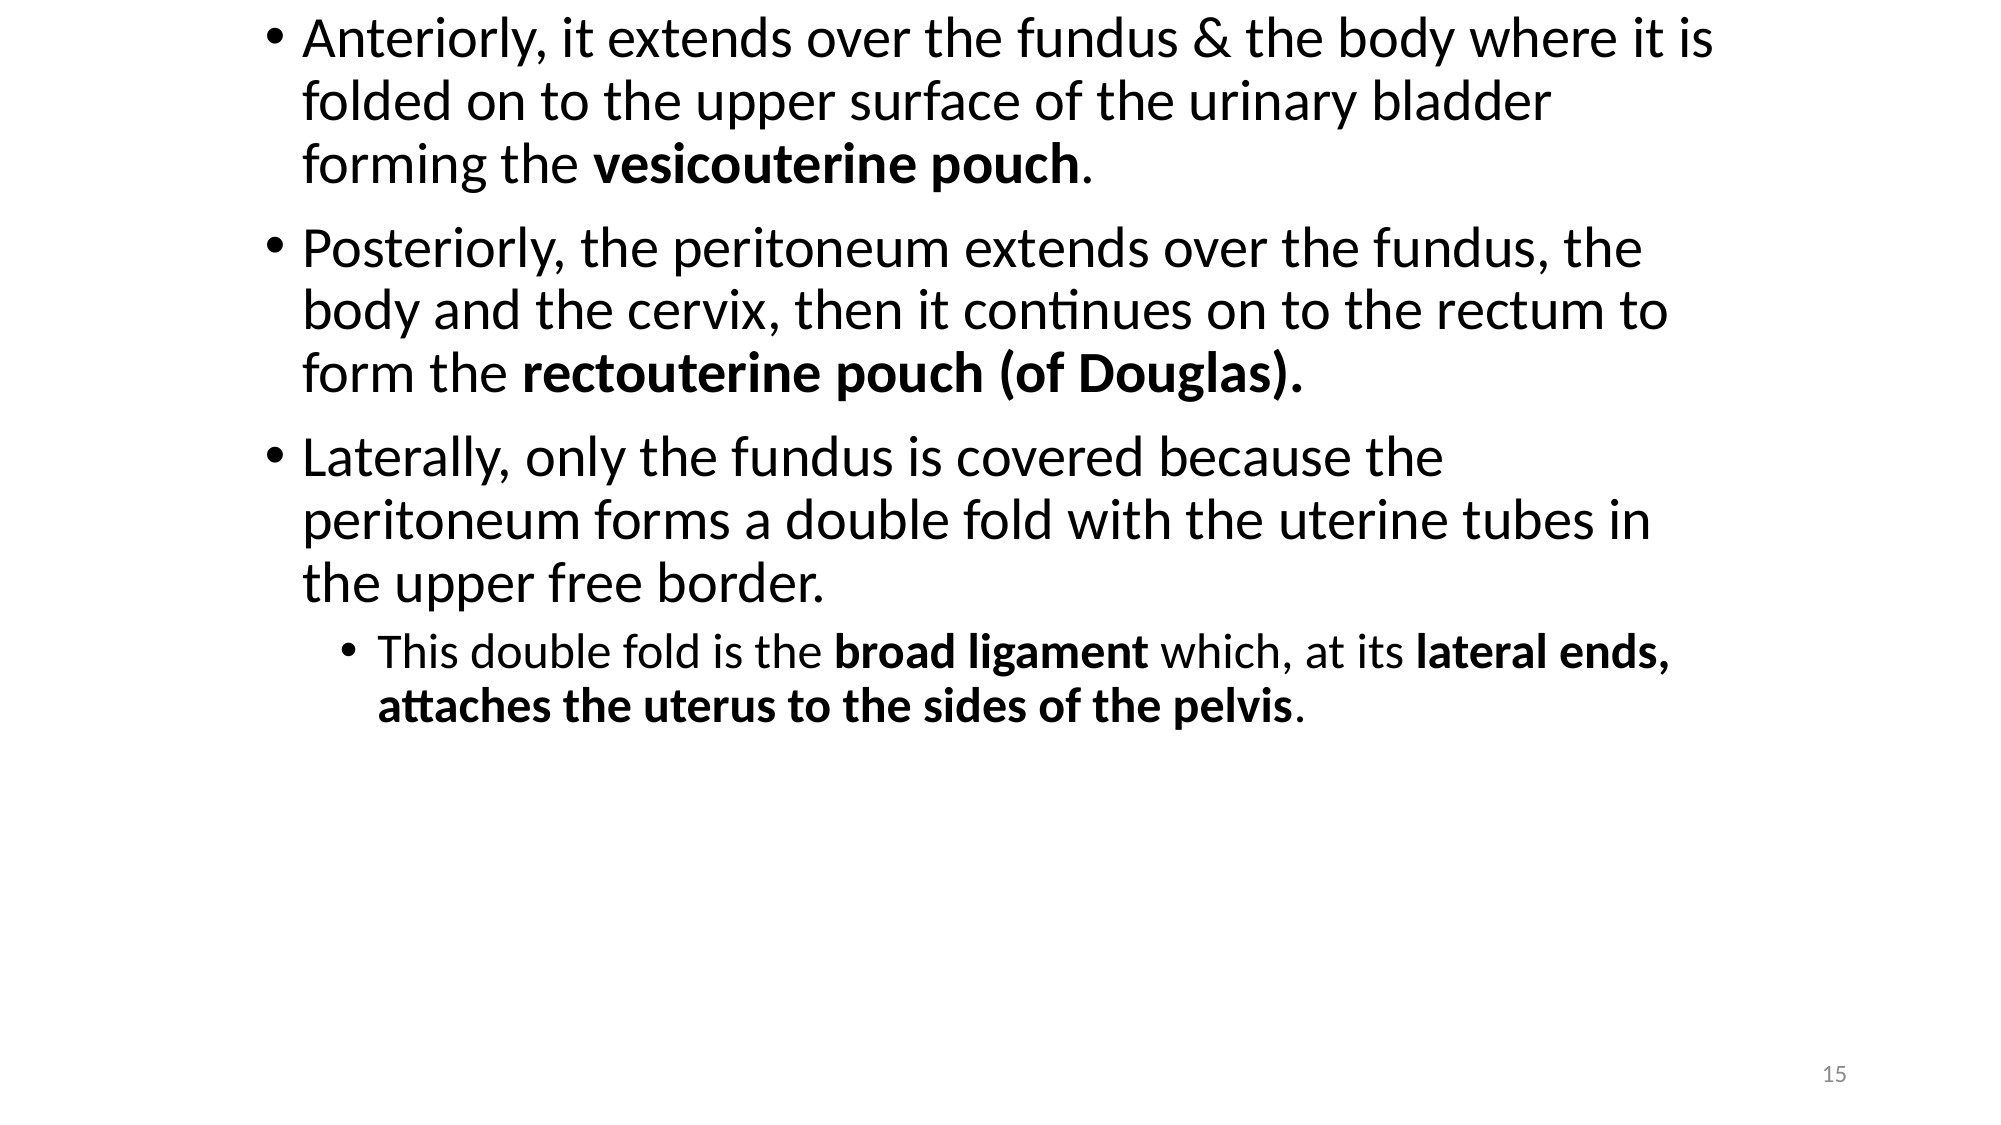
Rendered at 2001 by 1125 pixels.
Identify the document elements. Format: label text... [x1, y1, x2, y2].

slide_number 15 [1412, 1042, 1863, 1103]
list Anteriorly, it extends over the fundus & the body where it is folded on to the upper surface of the urinary bladder forming the vesicouterine pouch. Posteriorly, the peritoneum extends over the fundus, the body and the cervix, then it continues on to the rectum to form the rectouterine pouch (of Douglas). Laterally, only the fundus is covered because the peritoneum forms a double fold with the uterine tubes in the upper free border. This double fold is the broad ligament which, at its lateral ends, attaches the uterus to the sides of the pelvis. [249, 0, 1750, 1125]
